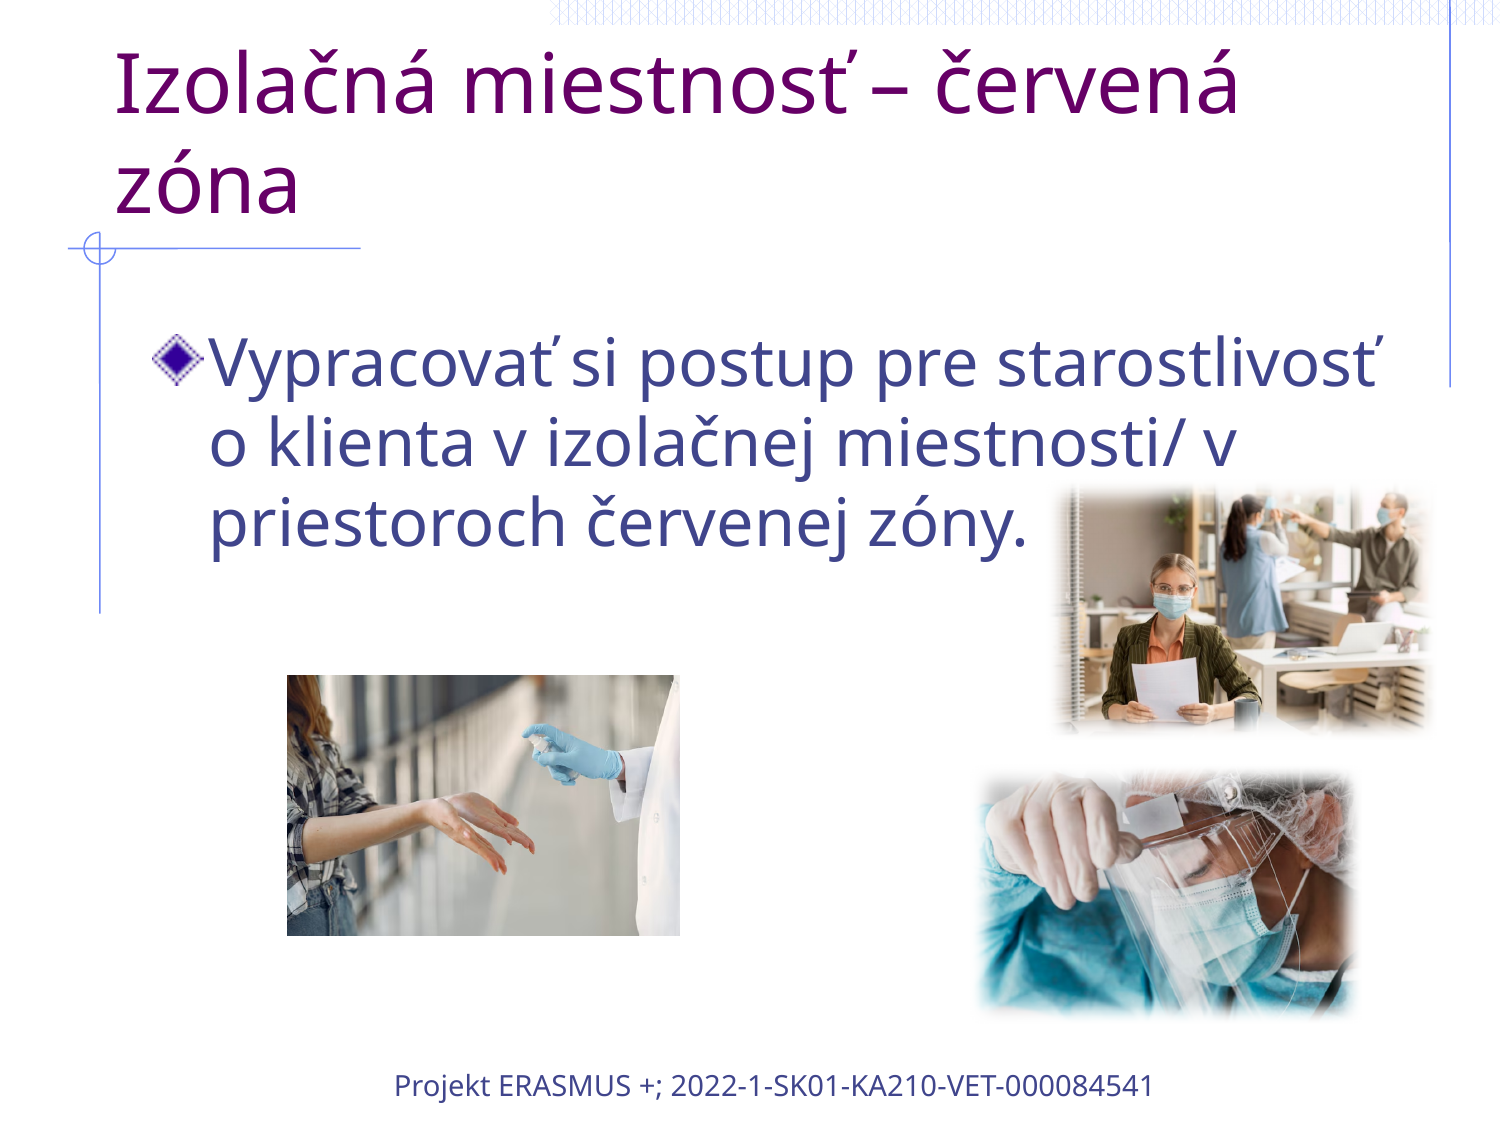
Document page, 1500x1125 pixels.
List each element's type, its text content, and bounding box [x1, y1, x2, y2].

picture [287, 675, 680, 937]
picture [152, 334, 204, 386]
picture [1045, 479, 1438, 741]
list Vypracovať si postup pre starostlivosť o klienta v izolačnej miestnosti/ v priestoroch červenej zóny. [137, 312, 1413, 988]
picture [970, 764, 1363, 1026]
footer Projekt ERASMUS +; 2022-1-SK01-KA210-VET-000084541 [372, 1034, 1178, 1111]
title Izolačná miestnosť – červená zóna [99, 24, 1375, 238]
